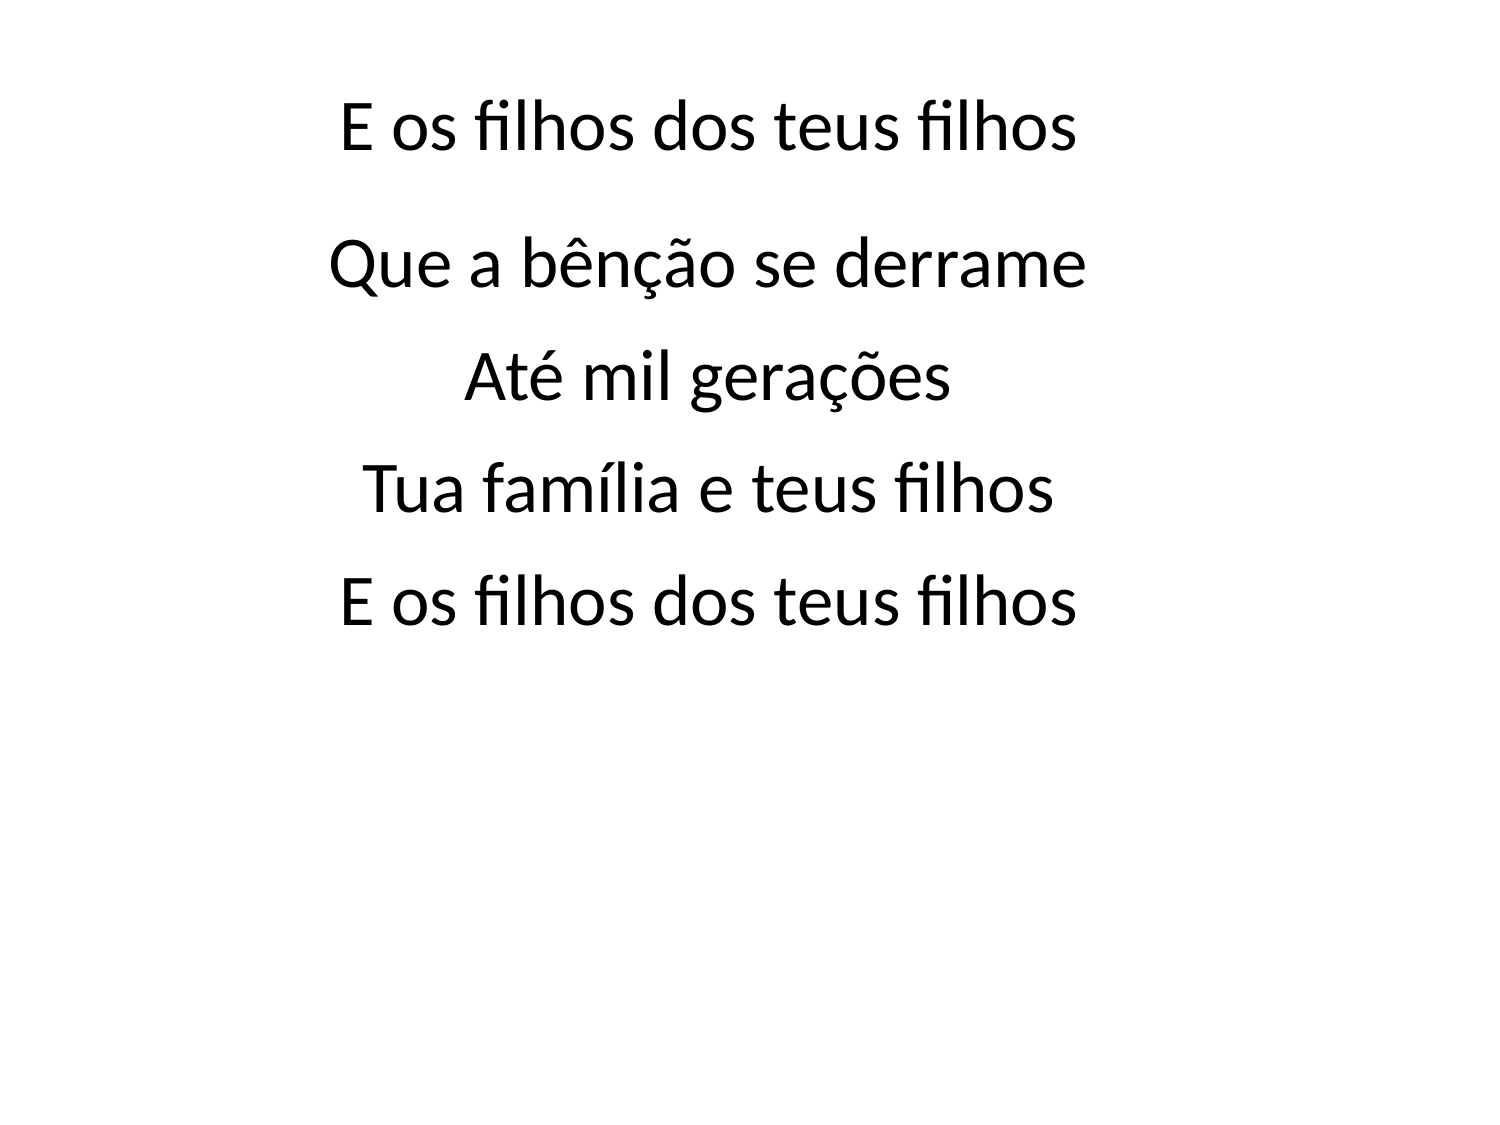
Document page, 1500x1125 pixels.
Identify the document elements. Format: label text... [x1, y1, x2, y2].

text_box E os filhos dos teus filhos Que a bênção se derrame Até mil gerações Tua família e teus filhos E os filhos dos teus filhos [314, 0, 1104, 698]
